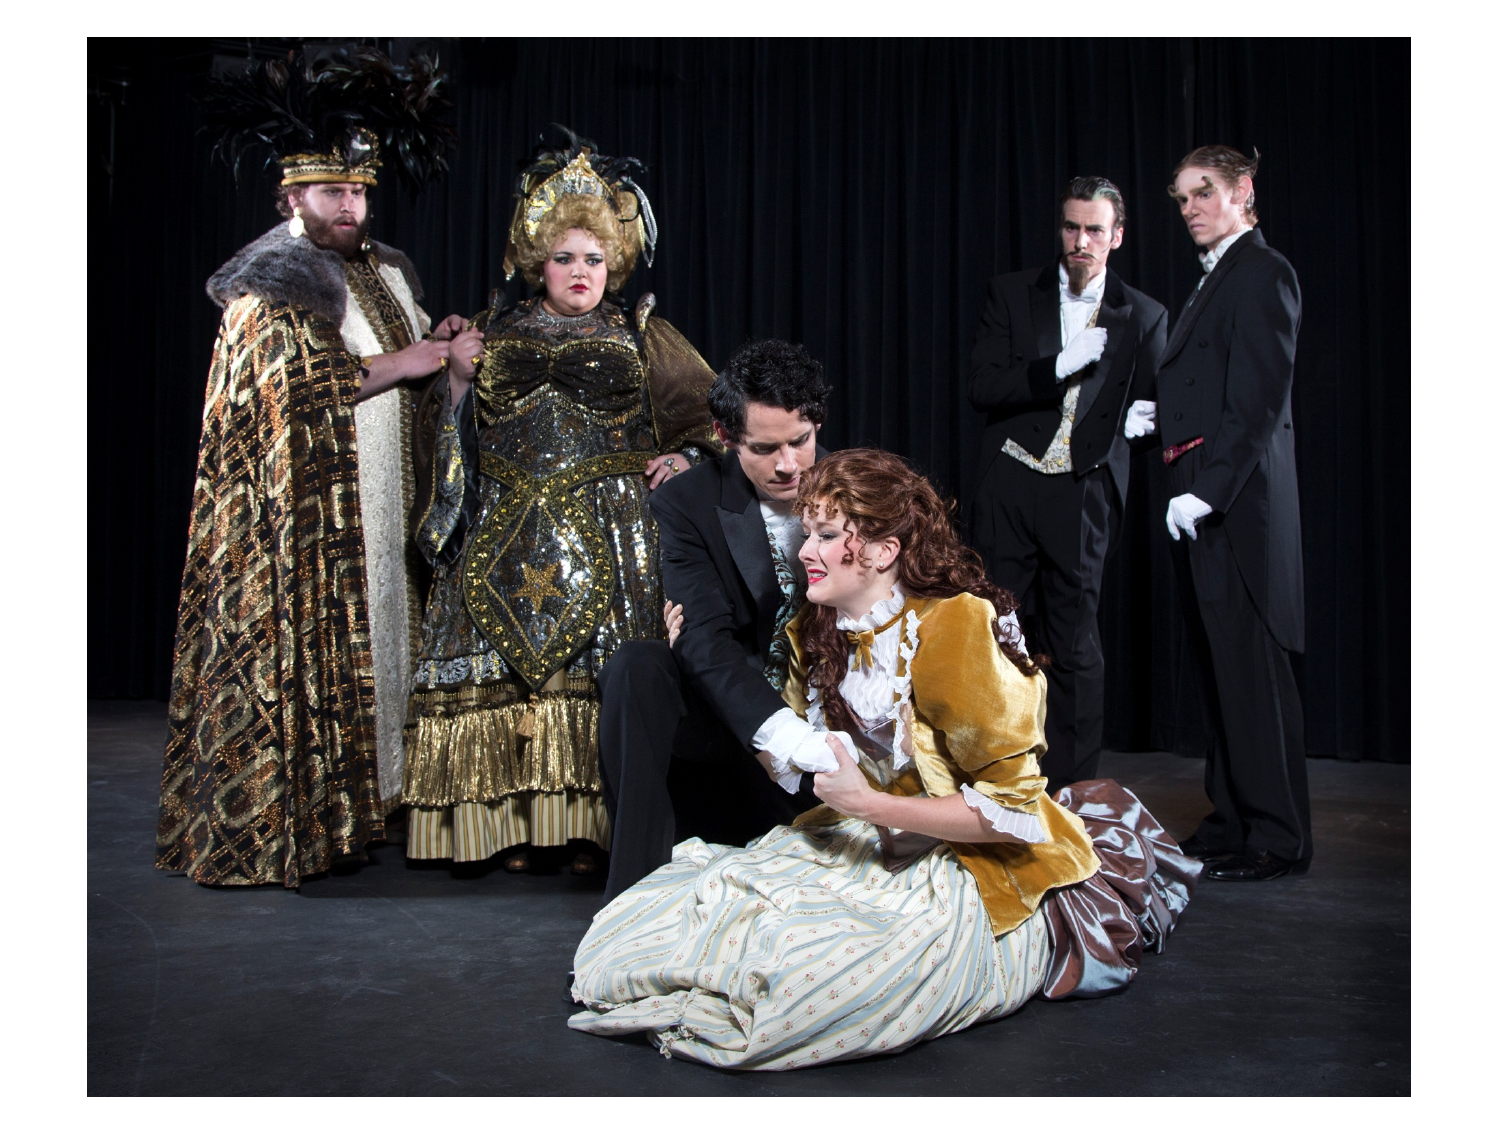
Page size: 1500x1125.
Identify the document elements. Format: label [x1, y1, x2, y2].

list [87, 37, 1412, 1097]
